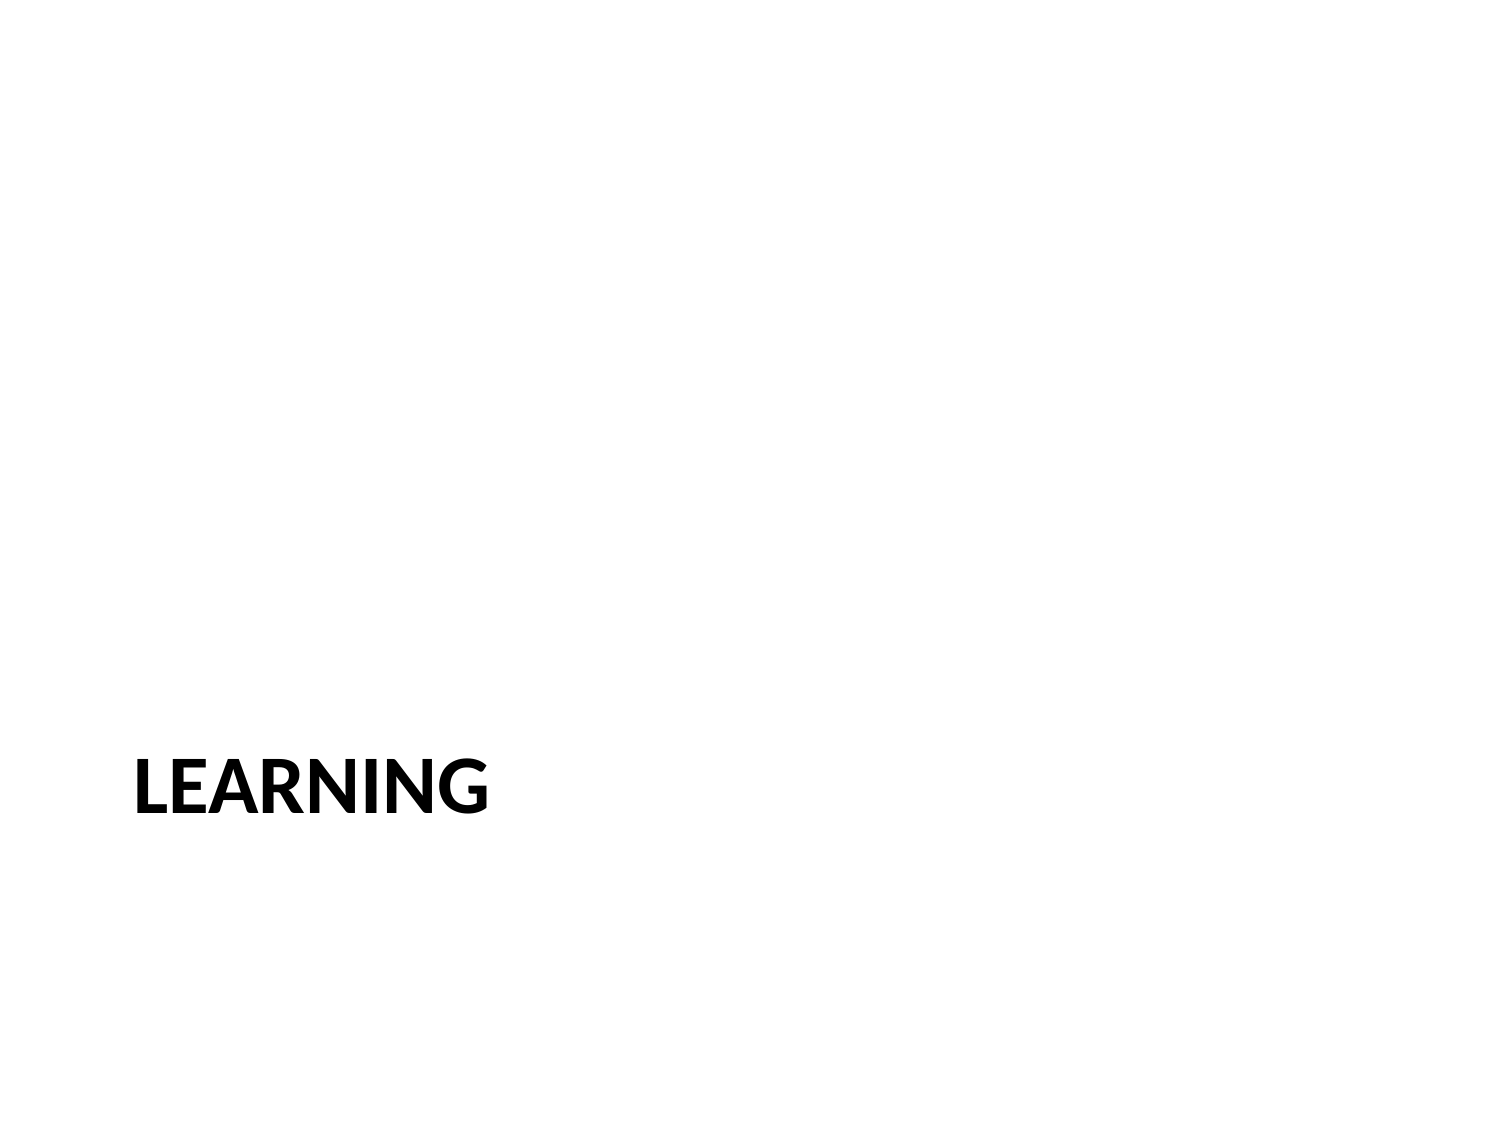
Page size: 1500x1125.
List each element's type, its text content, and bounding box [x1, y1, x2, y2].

title LEARNING [118, 722, 1394, 947]
